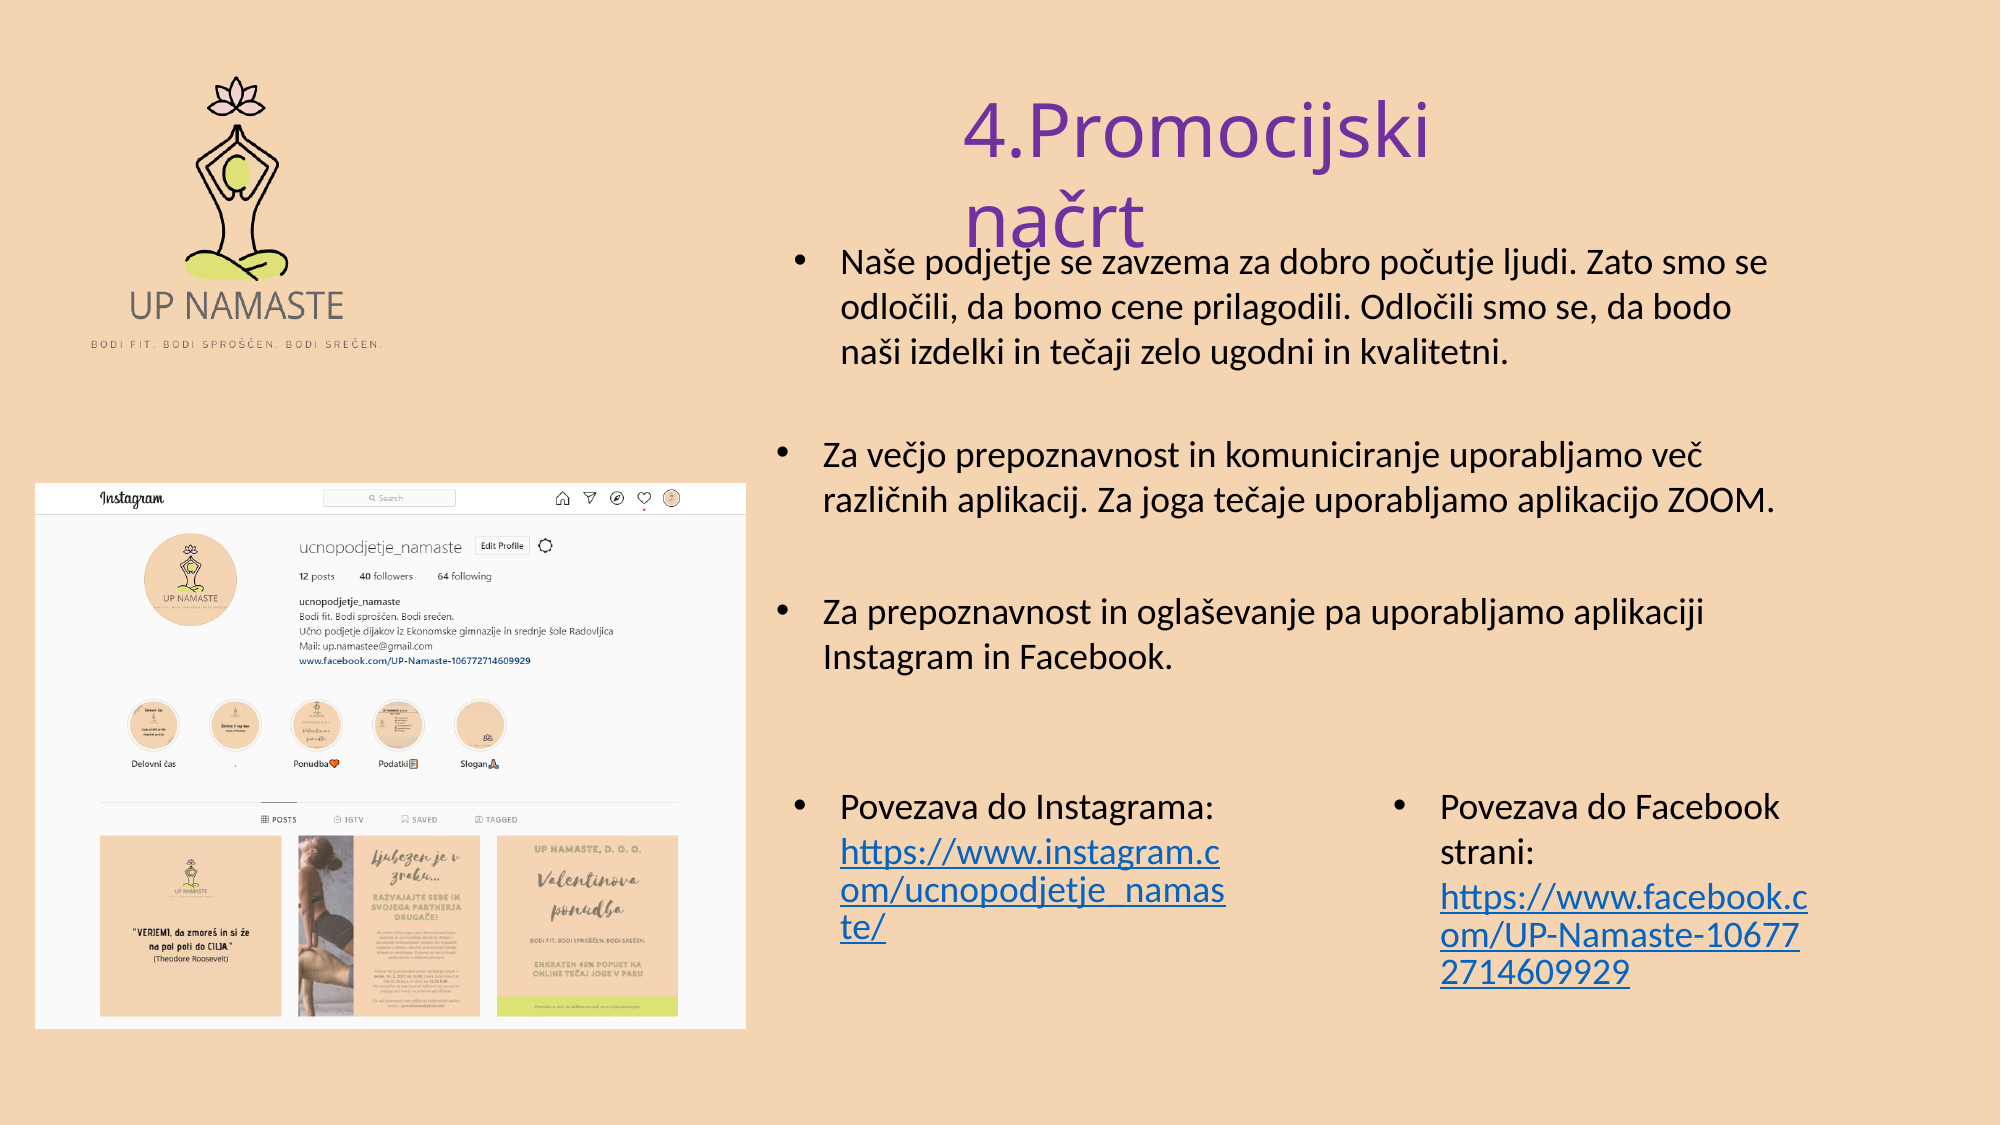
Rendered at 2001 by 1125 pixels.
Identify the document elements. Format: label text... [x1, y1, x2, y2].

picture [35, 483, 746, 1029]
text_box Za prepoznavnost in oglaševanje pa uporabljamo aplikaciji Instagram in Facebook. [761, 579, 1807, 686]
text_box Povezava do Facebook strani: https://www.facebook.com/UP-Namaste-106772714609929 [1378, 774, 1826, 1063]
text_box Za večjo prepoznavnost in komuniciranje uporabljamo več različnih aplikacij. Za joga tečaje uporabljamo aplikacijo ZOOM. [761, 422, 1807, 573]
text_box Naše podjetje se zavzema za dobro počutje ljudi. Zato smo se odločili, da bomo cene prilagodili. Odločili smo se, da bodo naši izdelki in tečaji zelo ugodni in kvalitetni. [778, 229, 1807, 381]
picture [53, 29, 419, 423]
text_box Povezava do Instagrama: https://www.instagram.com/ucnopodjetje_namaste/ [778, 774, 1251, 972]
text_box 4.Promocijski načrt [948, 74, 1620, 189]
